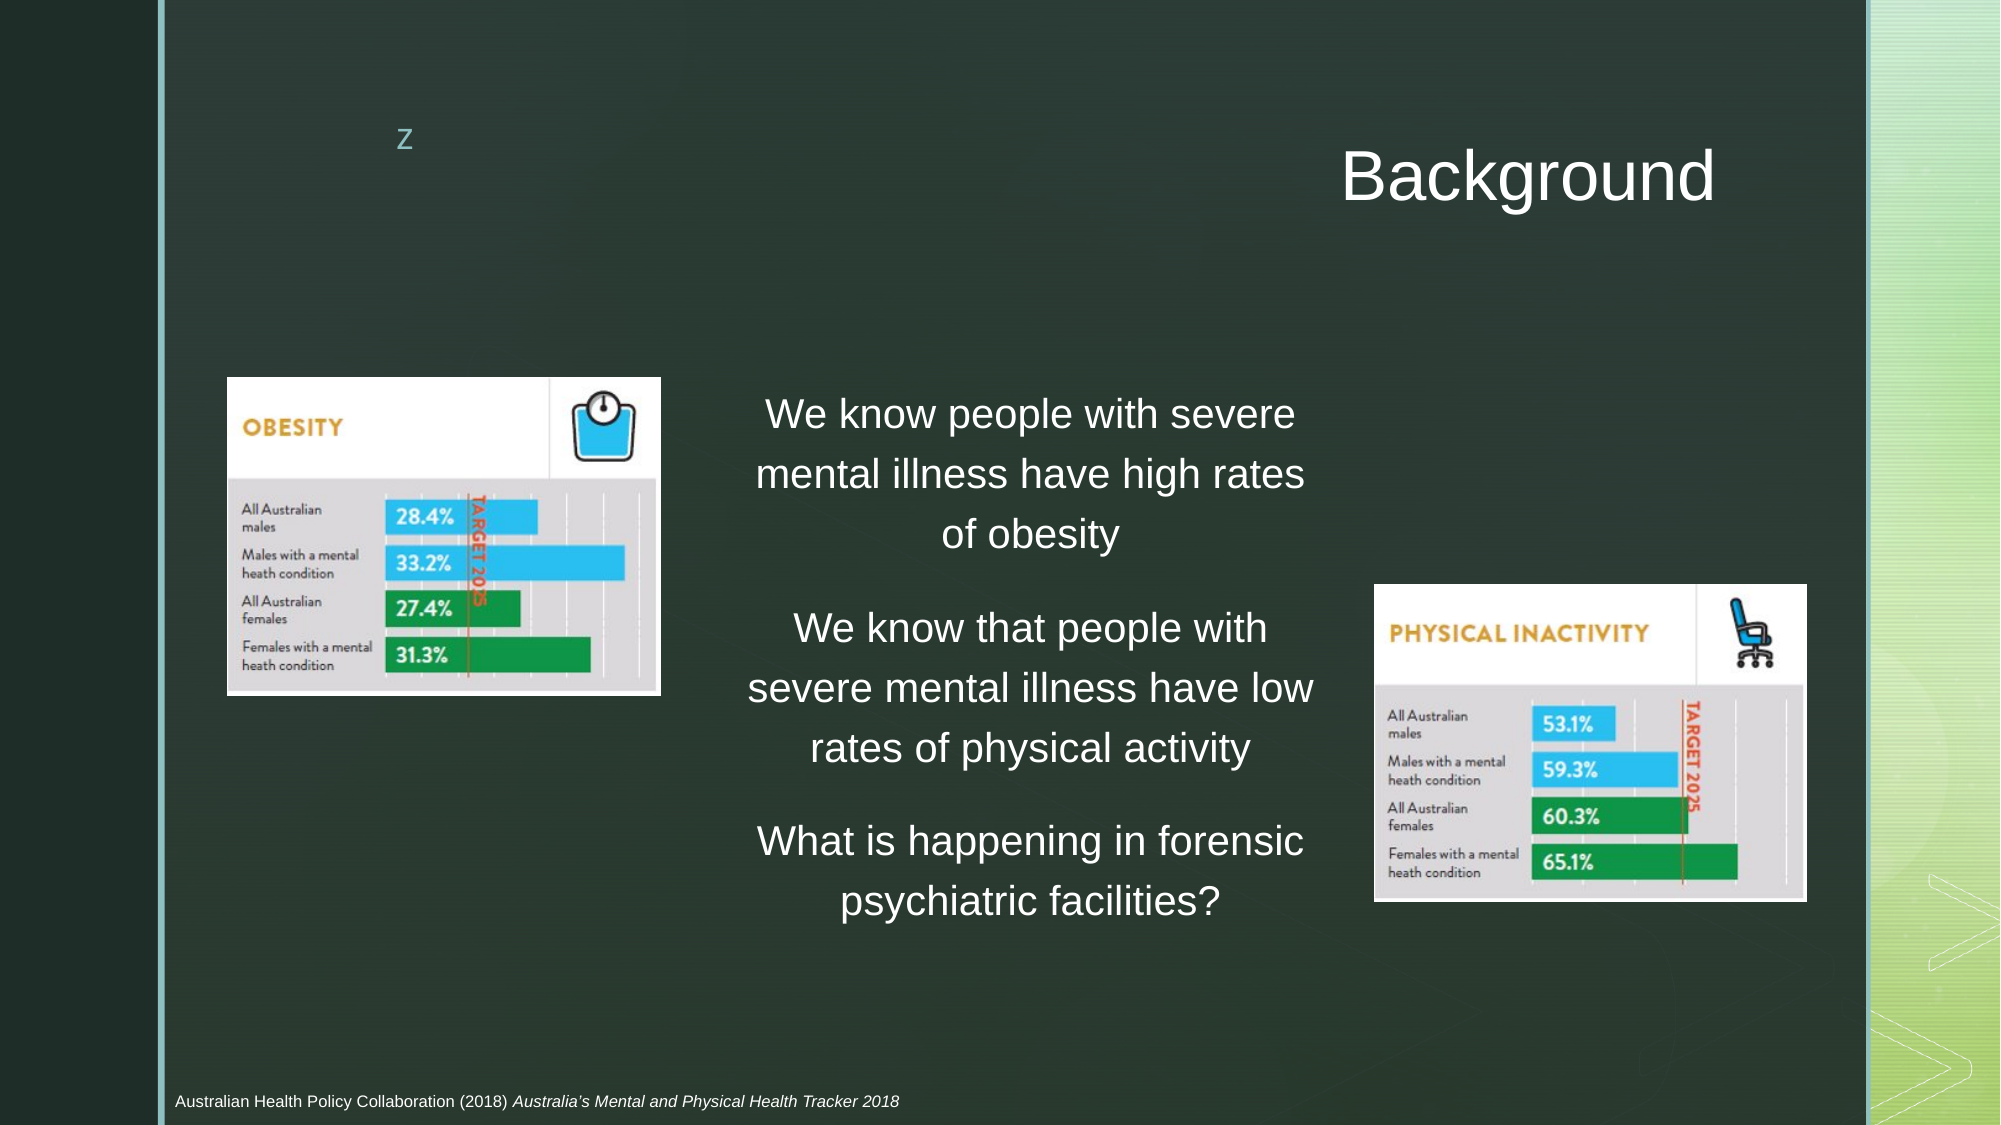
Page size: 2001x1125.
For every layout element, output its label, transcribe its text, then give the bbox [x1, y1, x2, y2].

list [227, 377, 661, 696]
picture [1374, 584, 1808, 903]
text_box Australian Health Policy Collaboration (2018) Australia’s Mental and Physical Health Tracker 2018 [160, 1083, 1161, 1119]
title Background [428, 132, 1733, 310]
picture [1871, 0, 2001, 1125]
list We know people with severe mental illness have high rates of obesity We know that people with severe mental illness have low rates of physical activity What is happening in forensic psychiatric facilities? [724, 369, 1337, 1102]
